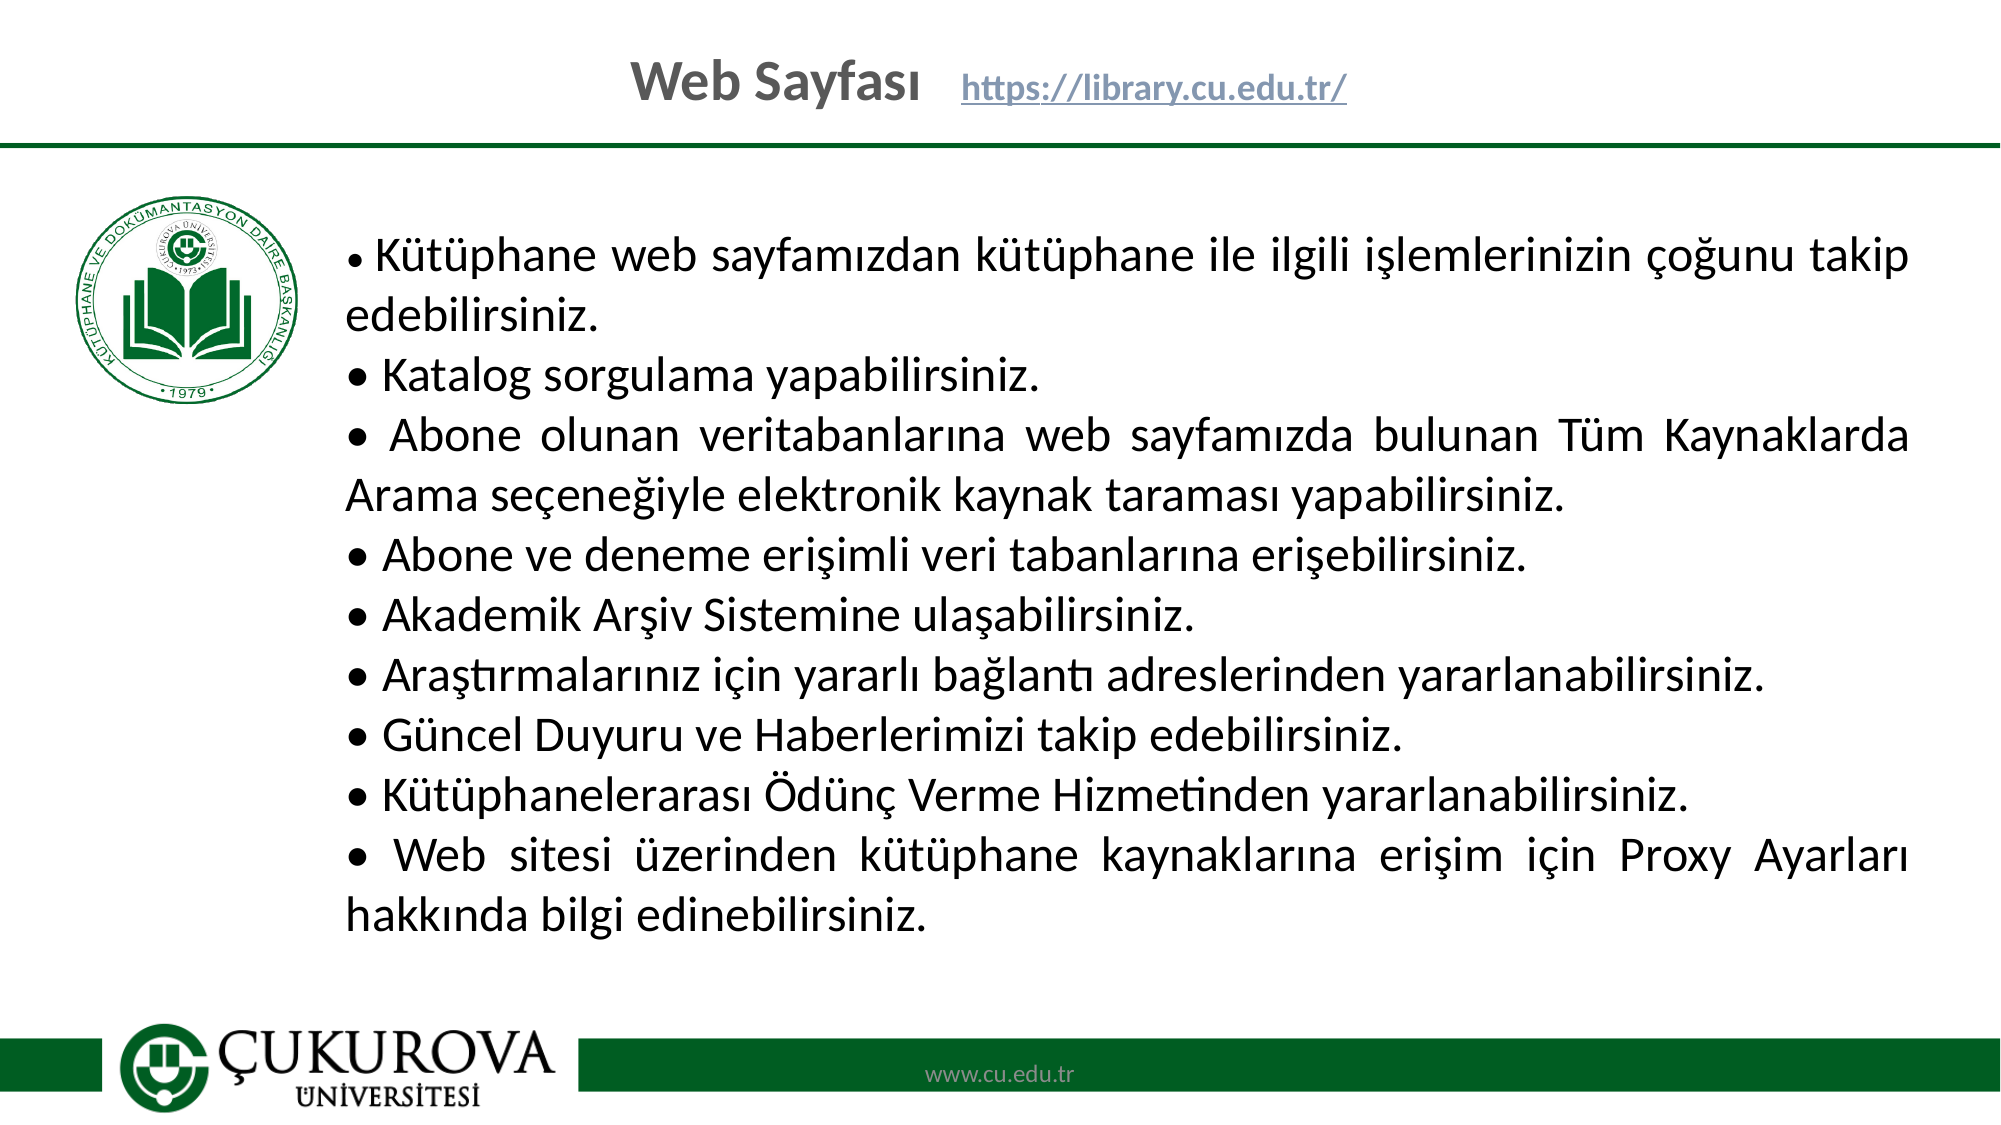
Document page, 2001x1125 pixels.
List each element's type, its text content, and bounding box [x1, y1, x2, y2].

picture [0, 0, 2001, 1125]
text_box • Kütüphane web sayfamızdan kütüphane ile ilgili işlemlerinizin çoğunu takip edebilirsiniz. • Katalog sorgulama yapabilirsiniz. • Abone olunan veritabanlarına web sayfamızda bulunan Tüm Kaynaklarda Arama seçeneğiyle elektronik kaynak taraması yapabilirsiniz. • Abone ve deneme erişimli veri tabanlarına erişebilirsiniz. • Akademik Arşiv Sistemine ulaşabilirsiniz. • Araştırmalarınız için yararlı bağlantı adreslerinden yararlanabilirsiniz. • Güncel Duyuru ve Haberlerimizi takip edebilirsiniz. • Kütüphanelerarası Ödünç Verme Hizmetinden yararlanabilirsiniz. • Web sitesi üzerinden kütüphane kaynaklarına erişim için Proxy Ayarları hakkında bilgi edinebilirsiniz. [331, 214, 1926, 949]
text_box Web Sayfası https://library.cu.edu.tr/ [615, 34, 1385, 120]
footer www.cu.edu.tr [662, 1042, 1338, 1103]
